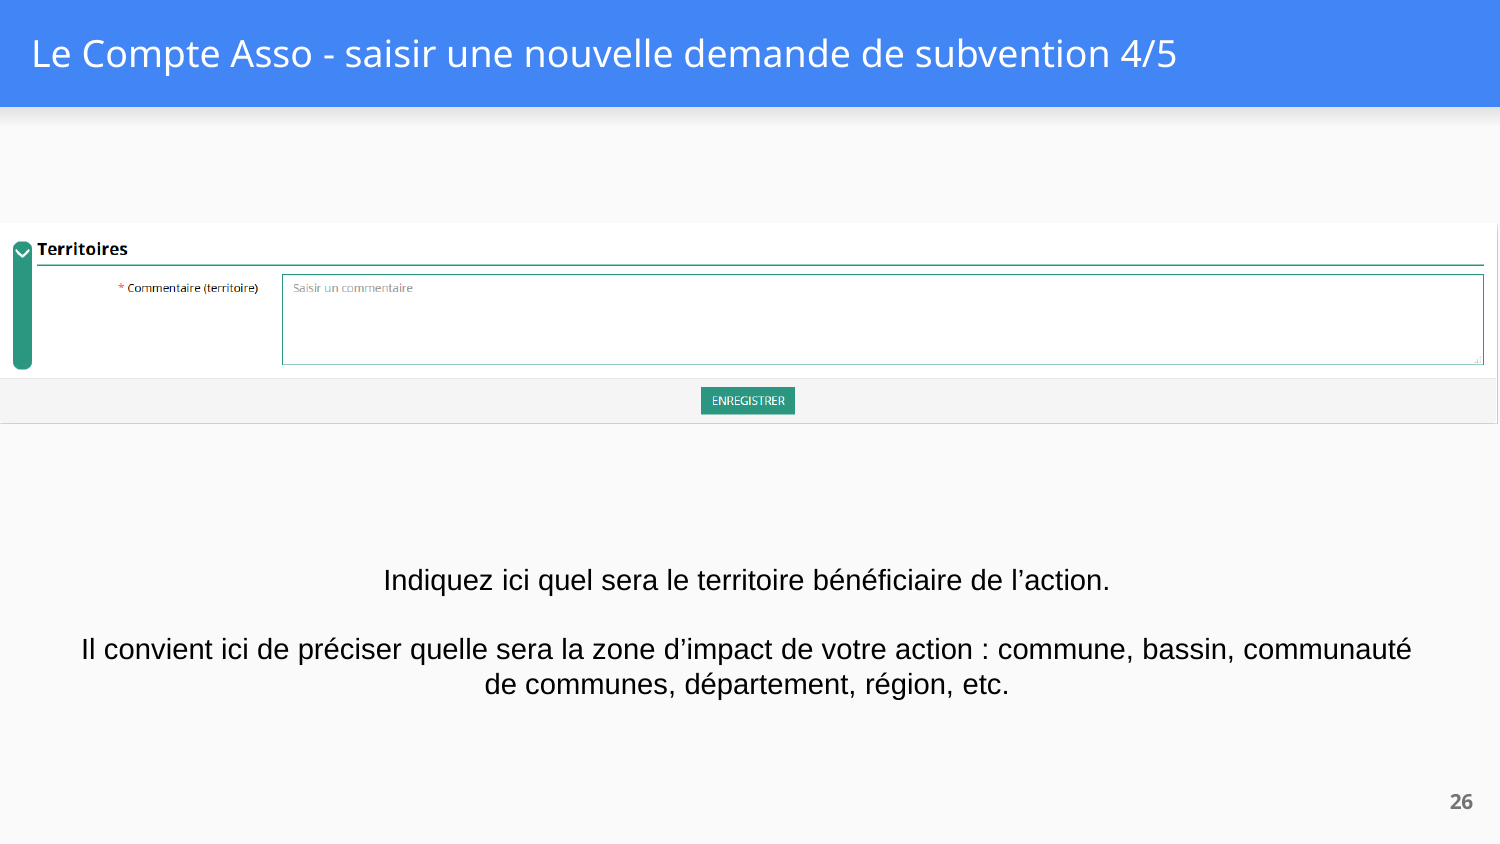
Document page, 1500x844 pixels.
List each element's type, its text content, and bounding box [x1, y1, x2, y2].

title Le Compte Asso - saisir une nouvelle demande de subvention 4/5 [16, 2, 1464, 102]
picture [0, 223, 1499, 424]
text_box Indiquez ici quel sera le territoire bénéficiaire de l’action. Il convient ici de préciser quelle sera la zone d’impact de votre action : commune, bassin, communauté de communes, département, région, etc. [53, 545, 1442, 736]
slide_number 26 [1398, 770, 1489, 835]
